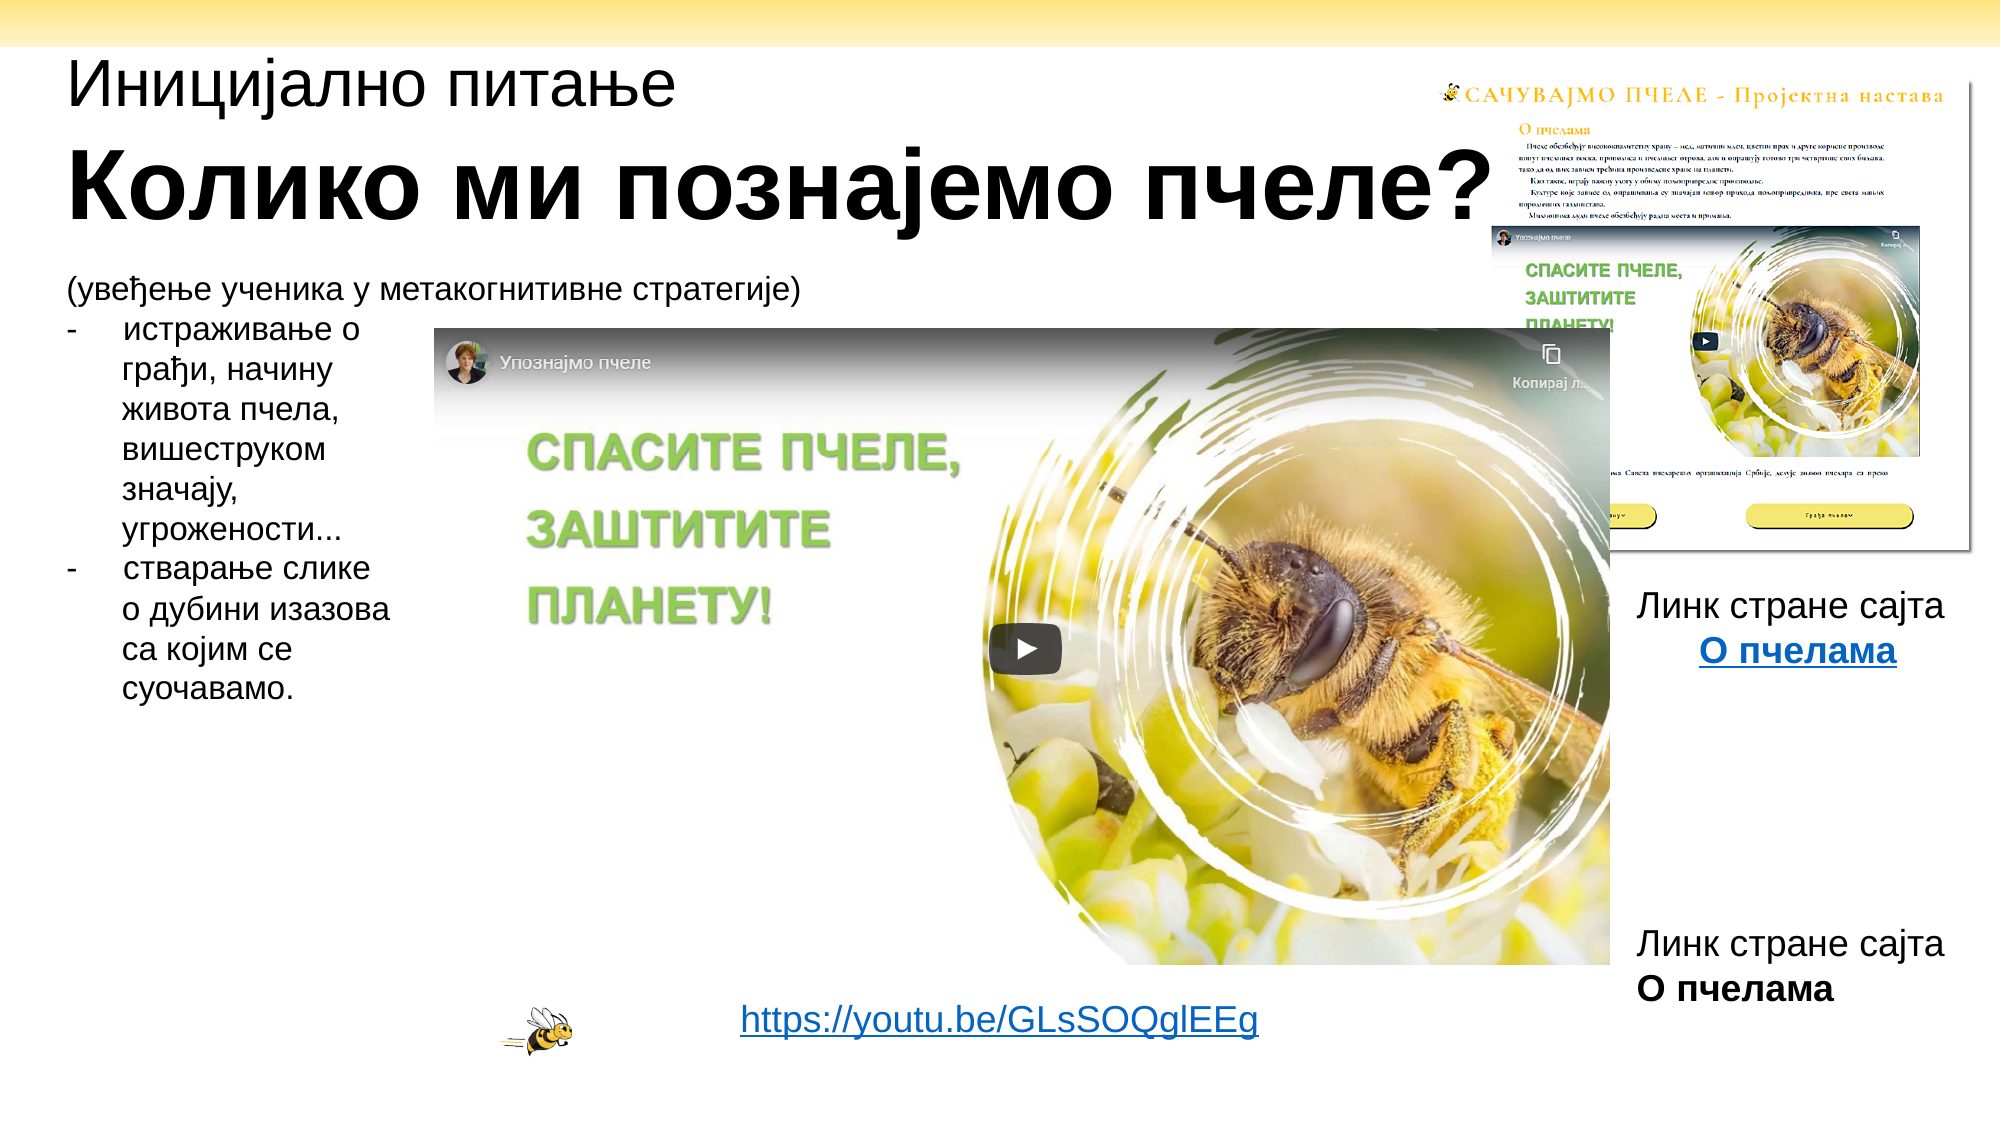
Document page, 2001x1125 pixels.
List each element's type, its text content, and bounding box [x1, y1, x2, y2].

text_box Линк стране сајта О пчелама [1621, 911, 1975, 1016]
text_box Линк стране сајта О пчелама [1621, 573, 1975, 679]
picture [434, 79, 1975, 965]
text_box Иницијално питање Кoлико ми познајемо пчеле? (увеђење ученика у метакогнитивне стратегије) - истраживање о грађи, начину живота пчела, вишеструком значају, угрожености... - стварање слике о дубини изазова са којим се суочавамо. [51, 47, 1812, 854]
text_box https://youtu.be/GLsSOQglEEg [725, 987, 1395, 1048]
text_box [0, 0, 2000, 47]
picture [499, 993, 572, 1084]
